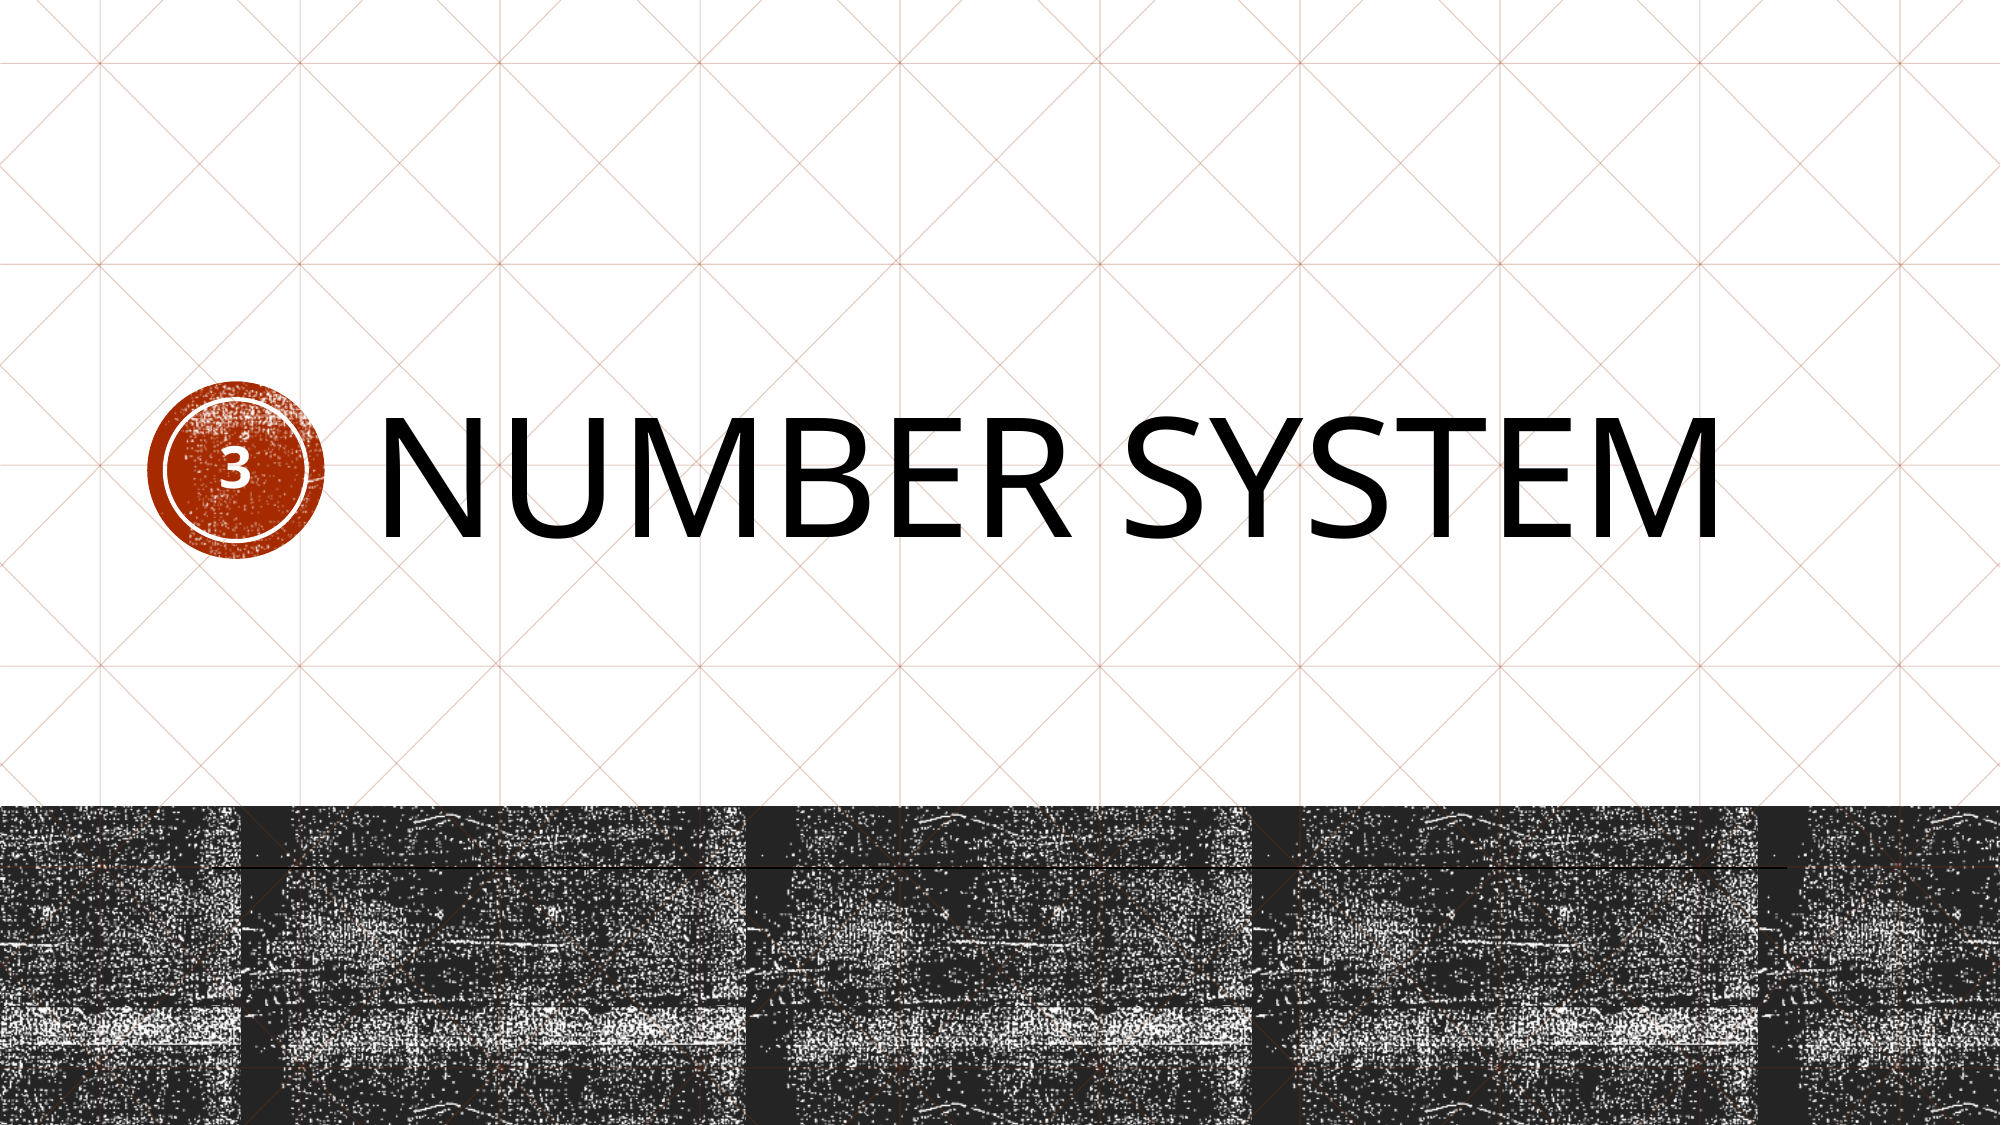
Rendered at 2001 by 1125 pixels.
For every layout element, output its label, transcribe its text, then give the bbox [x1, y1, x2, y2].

title Number system [355, 201, 1878, 779]
slide_number 3 [138, 411, 334, 530]
